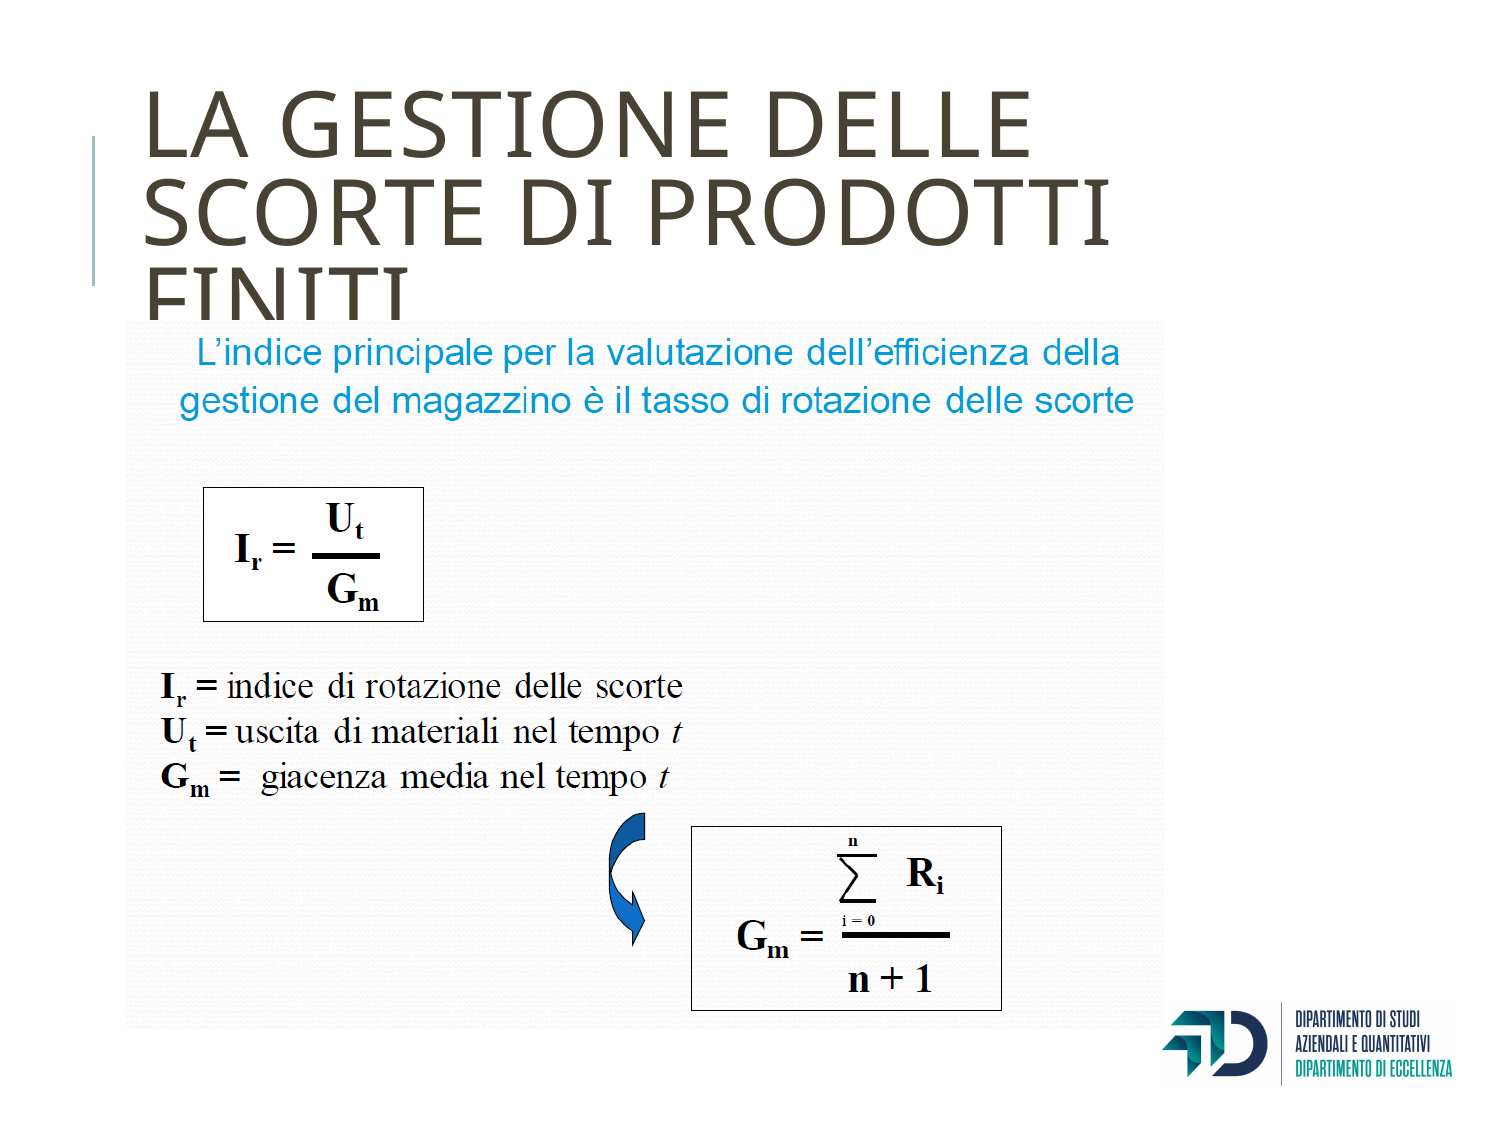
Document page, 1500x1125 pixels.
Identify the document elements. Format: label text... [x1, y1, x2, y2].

picture [125, 320, 1454, 1086]
title LA GESTIONE DELLE SCORTE DI PRODOTTI FINITI [126, 96, 1322, 342]
